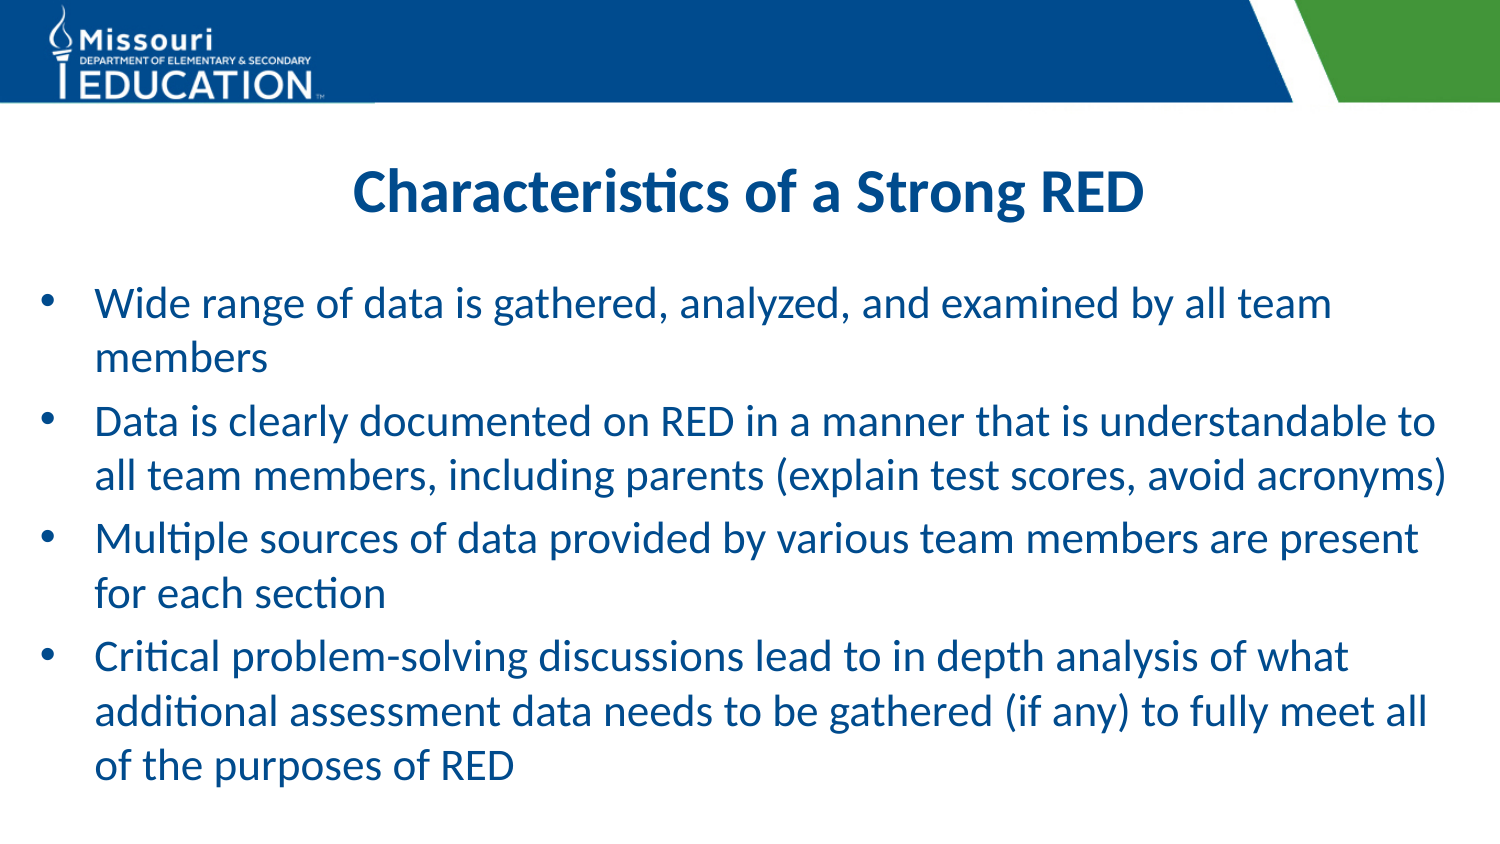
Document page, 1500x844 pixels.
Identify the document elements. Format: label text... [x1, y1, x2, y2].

picture [0, 0, 1500, 844]
list Wide range of data is gathered, analyzed, and examined by all team members Data is clearly documented on RED in a manner that is understandable to all team members, including parents (explain test scores, avoid acronyms) Multiple sources of data provided by various team members are present for each section Critical problem-solving discussions lead to in depth analysis of what additional assessment data needs to be gathered (if any) to fully meet all of the purposes of RED [24, 265, 1475, 810]
title Characteristics of a Strong RED [24, 121, 1475, 254]
